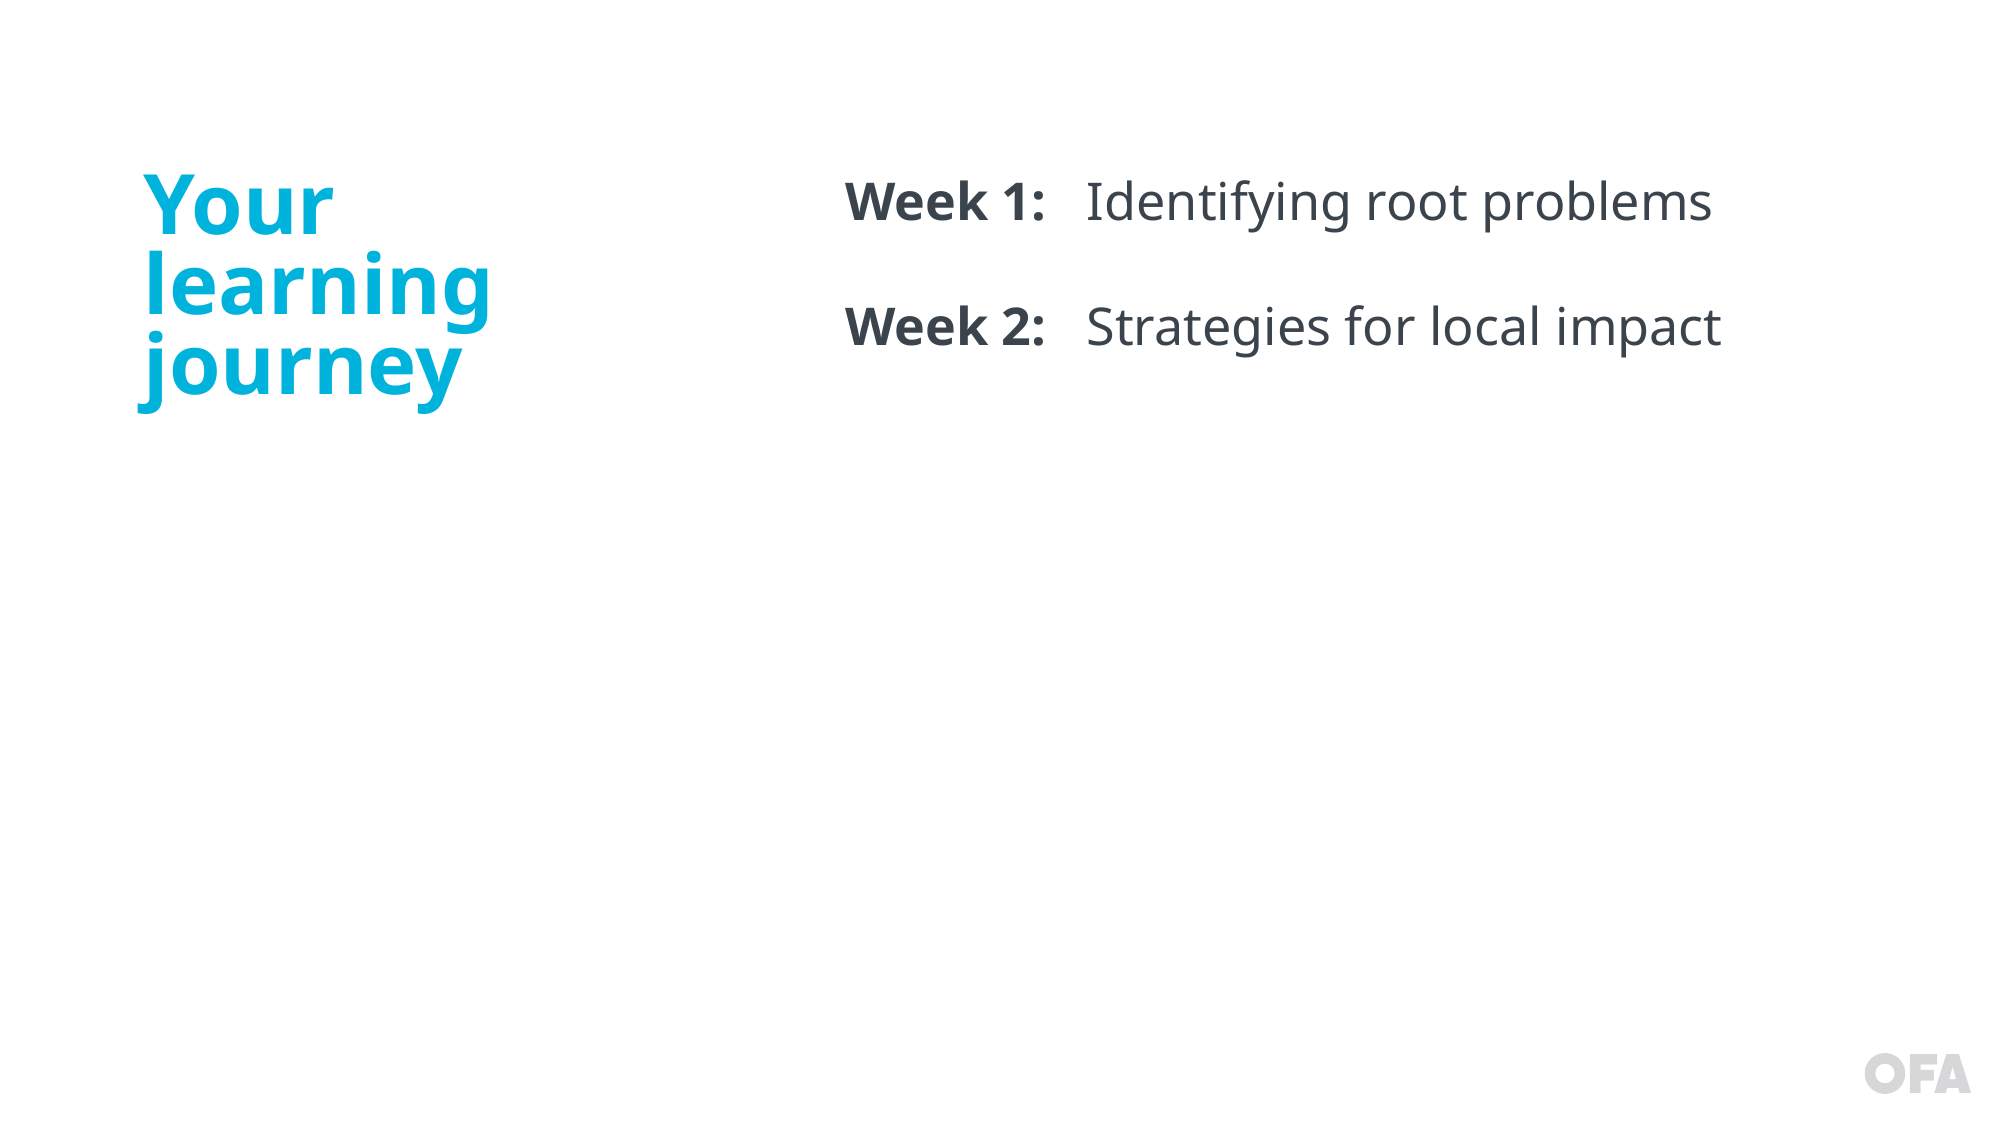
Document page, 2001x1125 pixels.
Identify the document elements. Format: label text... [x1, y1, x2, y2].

picture [1863, 1052, 1972, 1095]
text_box Your learning journey [133, 165, 700, 416]
text_box Week 1: Identifying root problems Week 2: Strategies for local impact [838, 165, 1864, 360]
